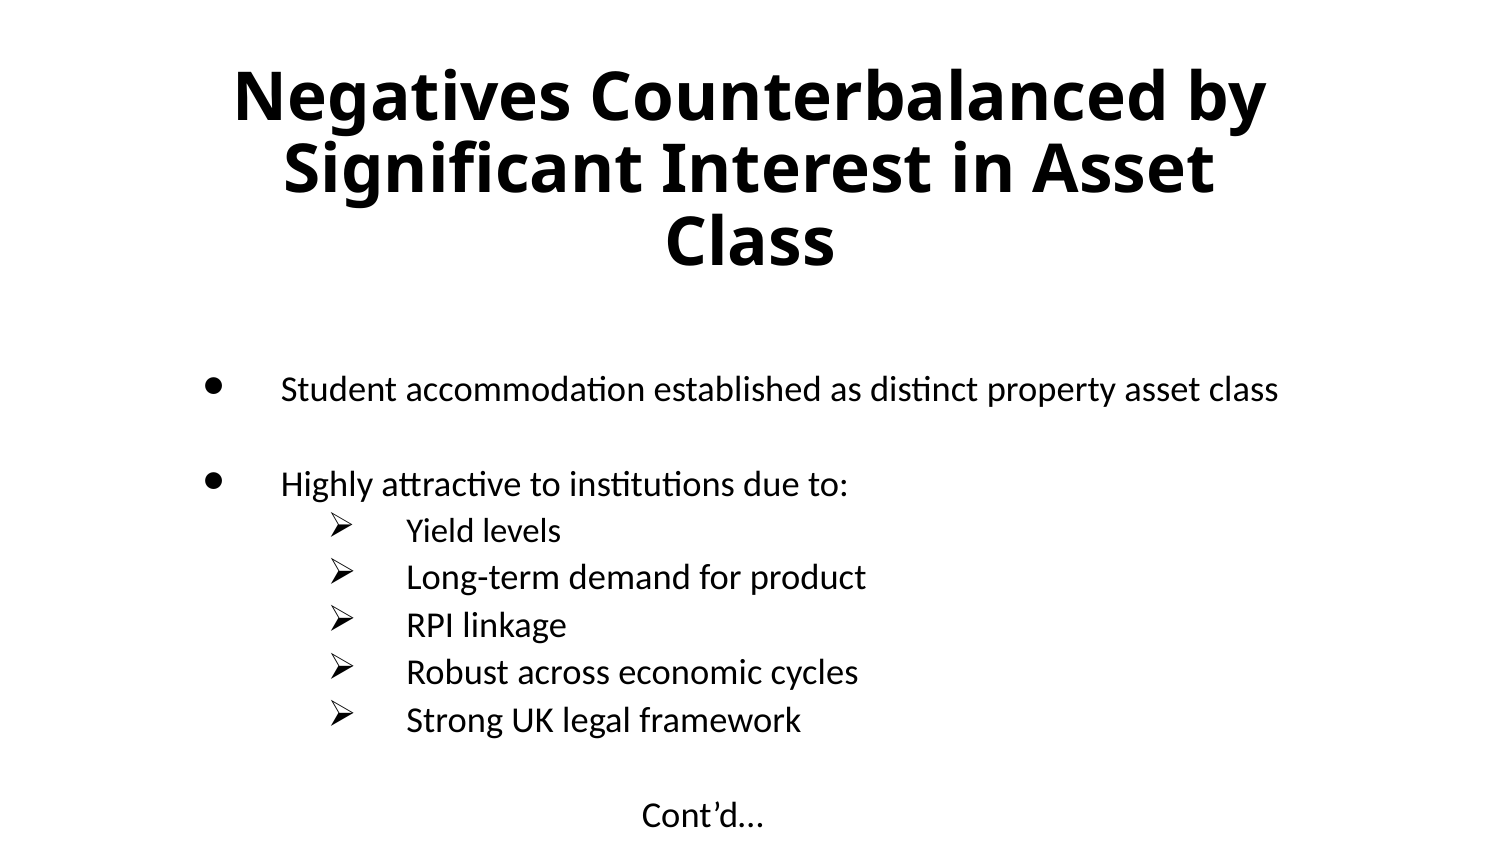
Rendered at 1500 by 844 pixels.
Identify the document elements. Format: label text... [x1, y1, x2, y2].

title Negatives Counterbalanced by Significant Interest in Asset Class [187, 52, 1313, 288]
subtitle Student accommodation established as distinct property asset class Highly attractive to institutions due to: Yield levels Long-term demand for product RPI linkage Robust across economic cycles Strong UK legal framework Cont’d… [187, 330, 1313, 844]
